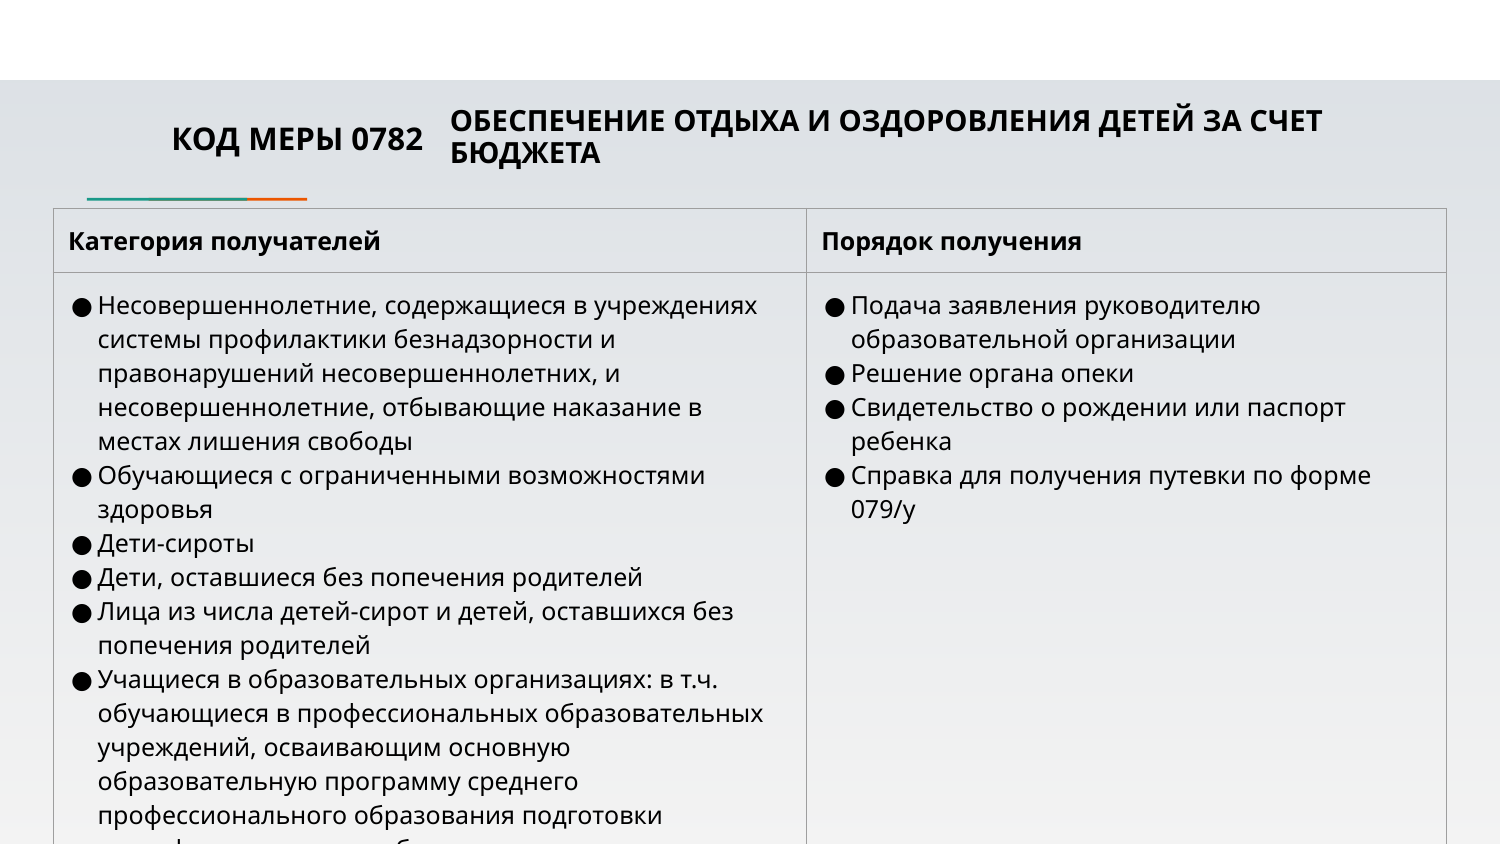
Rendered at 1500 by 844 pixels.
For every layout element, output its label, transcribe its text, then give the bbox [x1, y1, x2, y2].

table_cell Подача заявления руководителю образовательной организации Решение органа опеки Свидетельство о рождении или паспорт ребенка Справка для получения путевки по форме 079/у [807, 273, 1446, 844]
title ОБЕСПЕЧЕНИЕ ОТДЫХА И ОЗДОРОВЛЕНИЯ ДЕТЕЙ ЗА СЧЕТ БЮДЖЕТА [438, 80, 1384, 197]
table_header Порядок получения [807, 209, 1446, 272]
text_box КОД МЕРЫ 0782 [122, 79, 439, 196]
table_header Категория получателей [54, 209, 806, 272]
table_cell Несовершеннолетние, содержащиеся в учреждениях системы профилактики безнадзорности и правонарушений несовершеннолетних, и несовершеннолетние, отбывающие наказание в местах лишения свободы Обучающиеся с ограниченными возможностями здоровья Дети-сироты Дети, оставшиеся без попечения родителей Лица из числа детей-сирот и детей, оставшихся без попечения родителей Учащиеся в образовательных организациях: в т.ч. обучающиеся в профессиональных образовательных учреждений, осваивающим основную образовательную программу среднего профессионального образования подготовки квалифицированных рабочих, служащих или основную образовательную программу профессионального обучения [54, 273, 806, 844]
